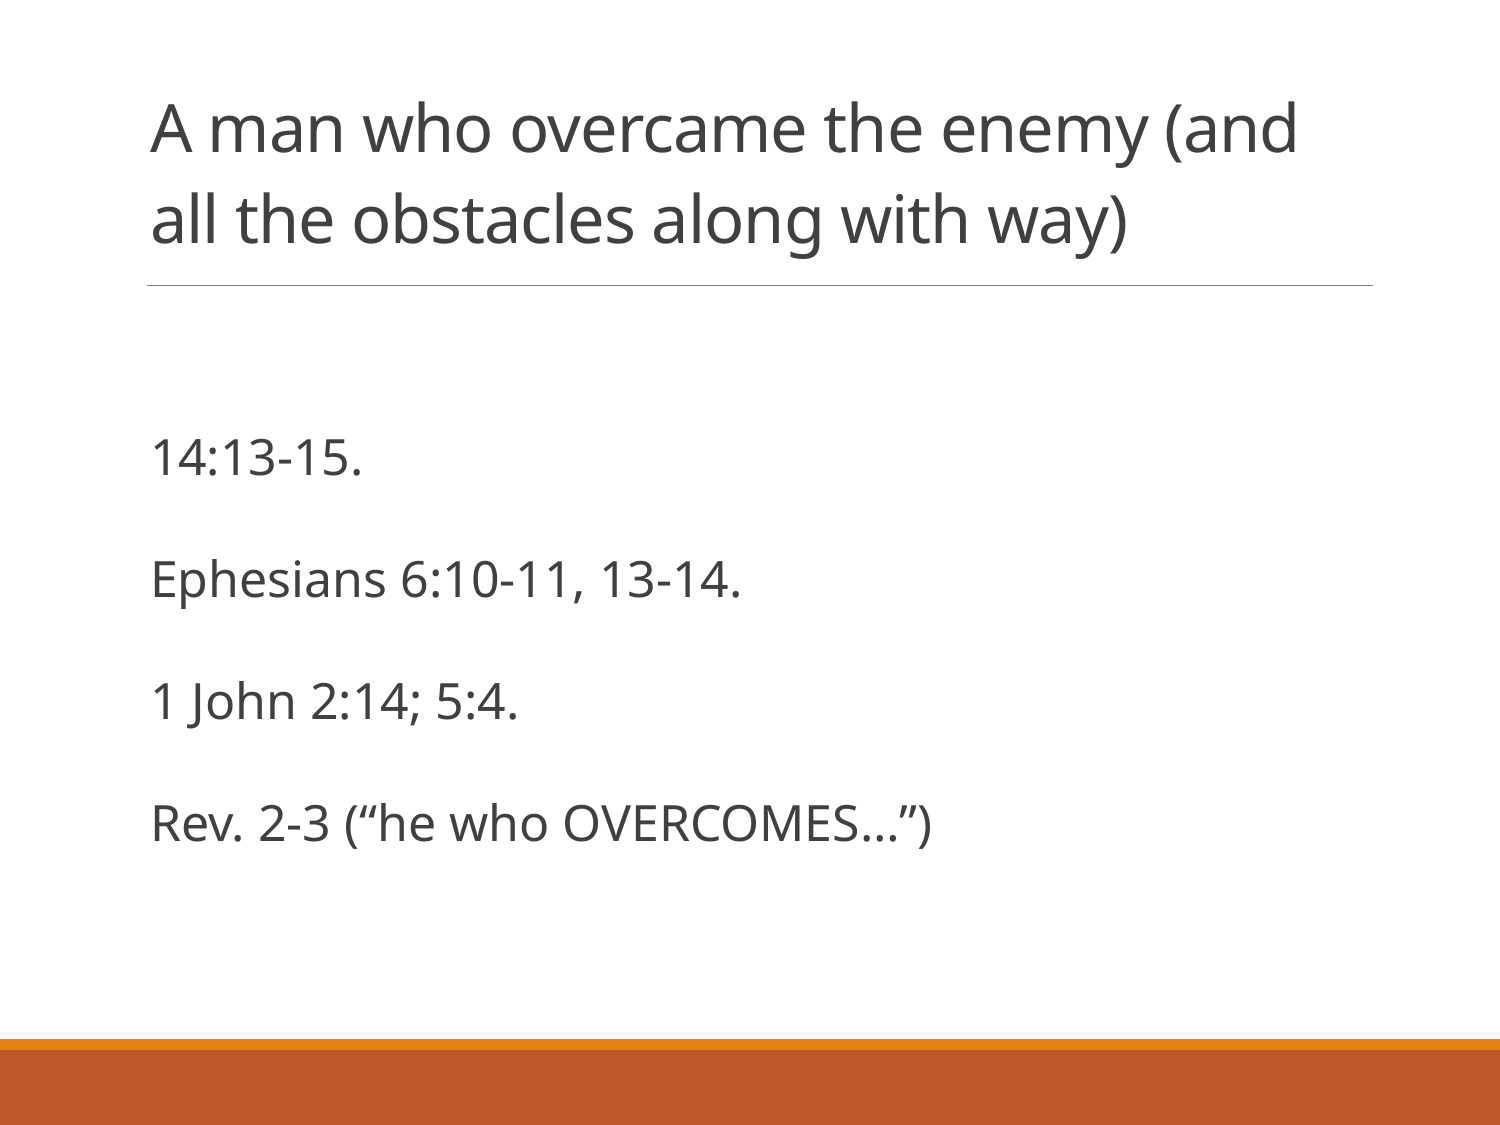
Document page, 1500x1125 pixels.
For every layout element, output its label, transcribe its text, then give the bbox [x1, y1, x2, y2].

title A man who overcame the enemy (and all the obstacles along with way) [135, 47, 1373, 285]
list 14:13-15. Ephesians 6:10-11, 13-14. 1 John 2:14; 5:4. Rev. 2-3 (“he who OVERCOMES…”) [135, 302, 1373, 963]
